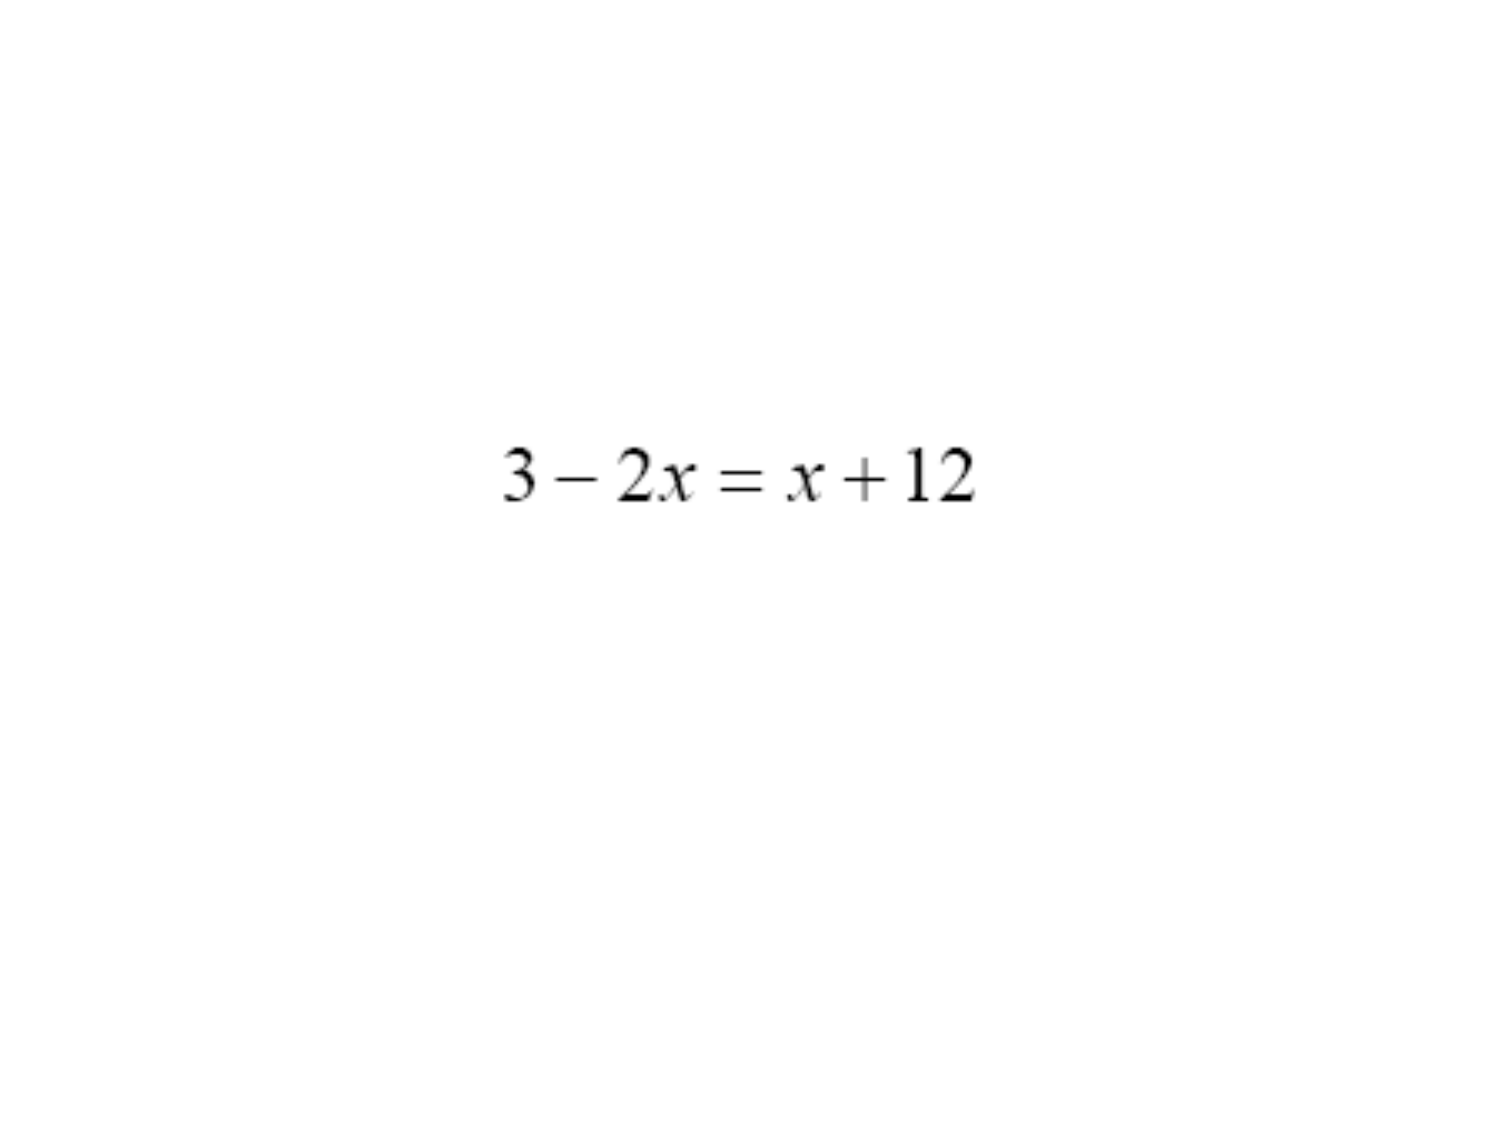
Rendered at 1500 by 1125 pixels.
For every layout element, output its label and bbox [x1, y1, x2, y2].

picture [462, 412, 1066, 576]
